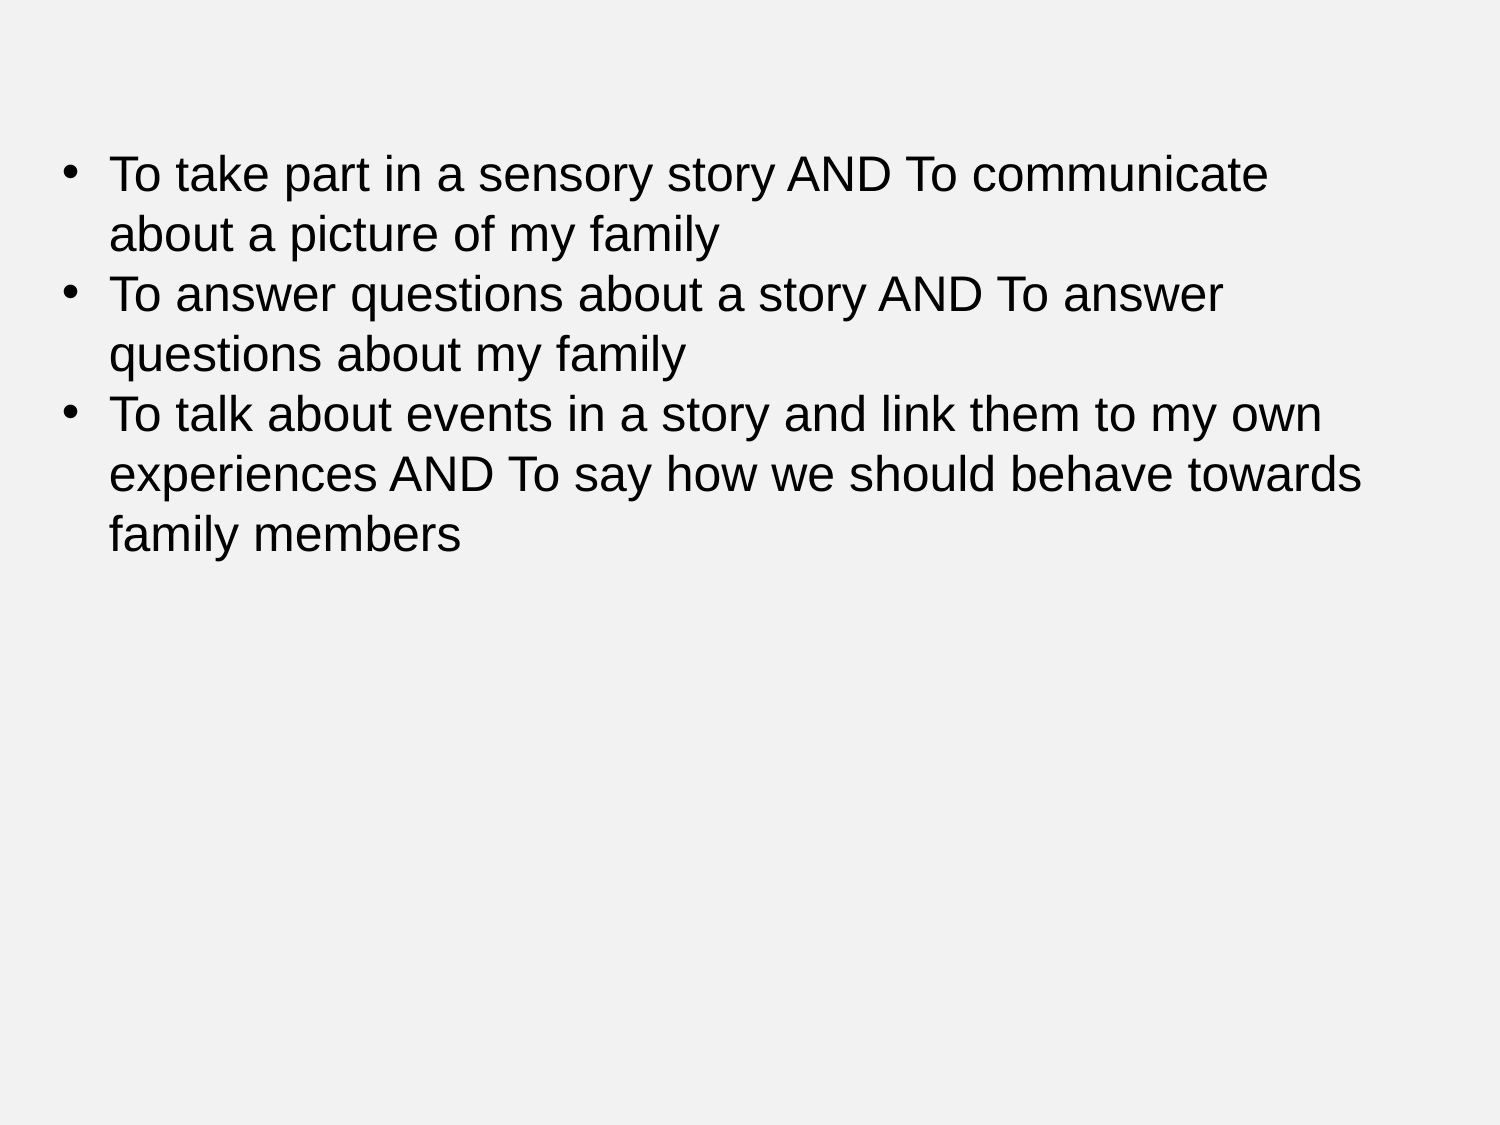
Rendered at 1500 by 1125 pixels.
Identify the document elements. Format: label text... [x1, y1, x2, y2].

text_box To take part in a sensory story AND To communicate about a picture of my family To answer questions about a story AND To answer questions about my family To talk about events in a story and link them to my own experiences AND To say how we should behave towards family members [47, 134, 1402, 569]
